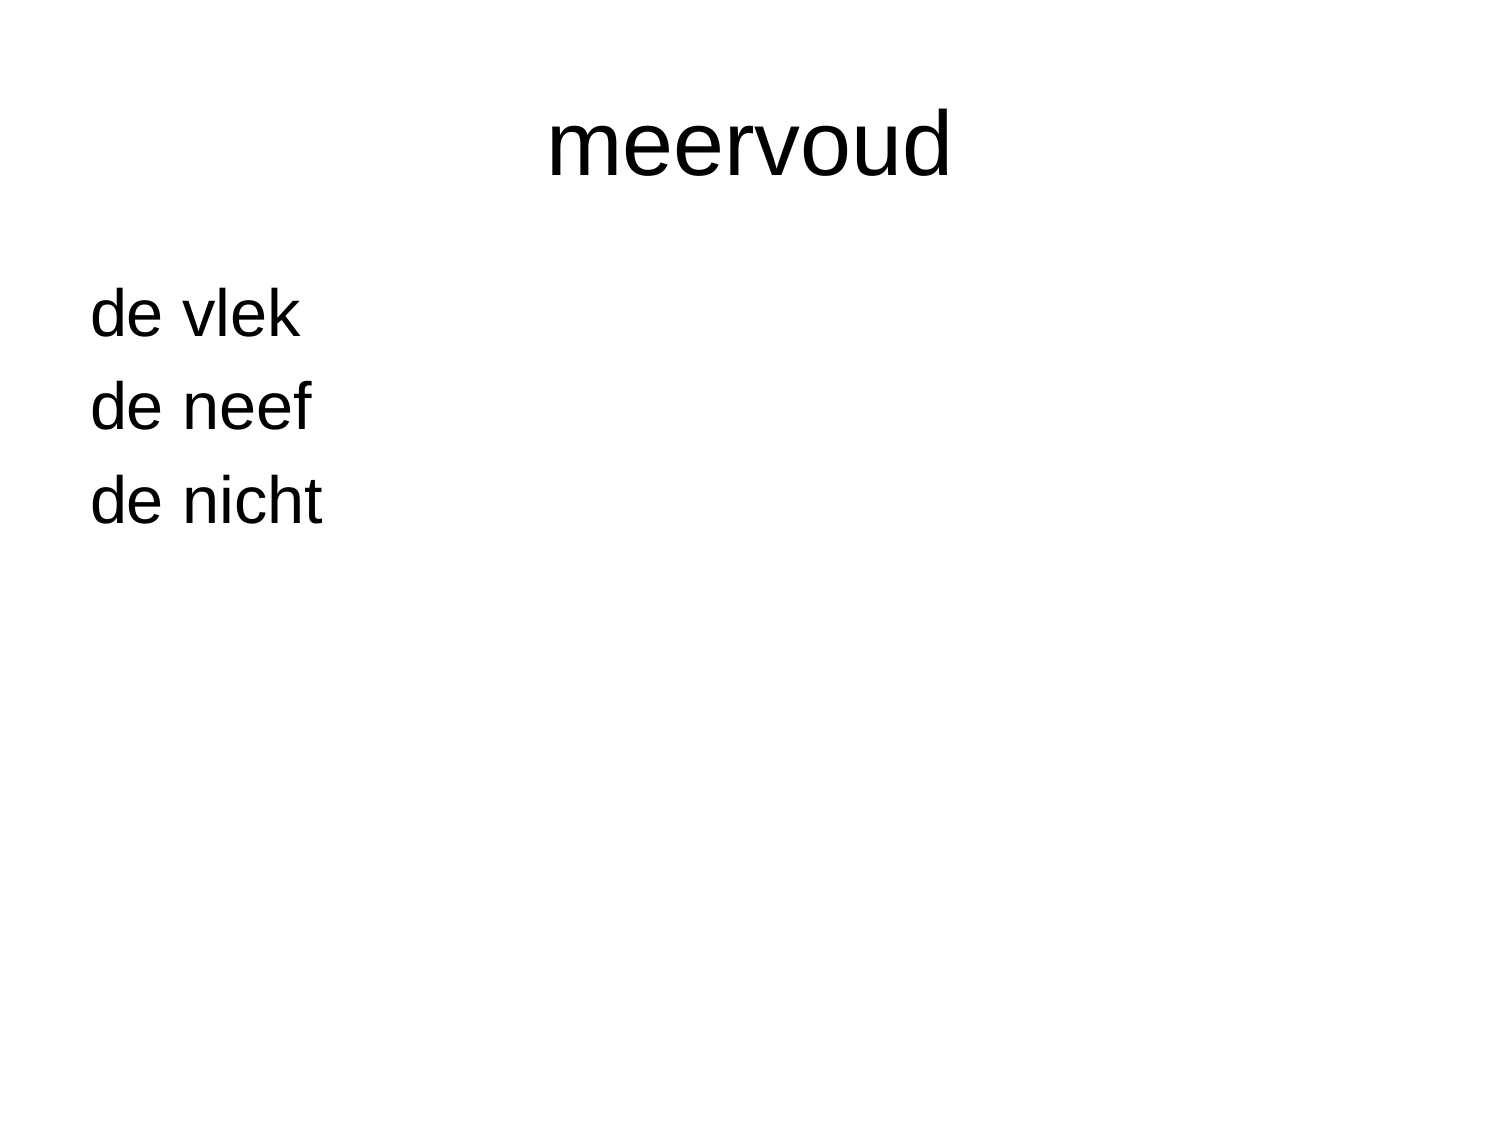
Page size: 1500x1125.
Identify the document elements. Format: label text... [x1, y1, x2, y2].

list de vlek de neef de nicht [74, 262, 1426, 1006]
title meervoud [74, 44, 1426, 233]
